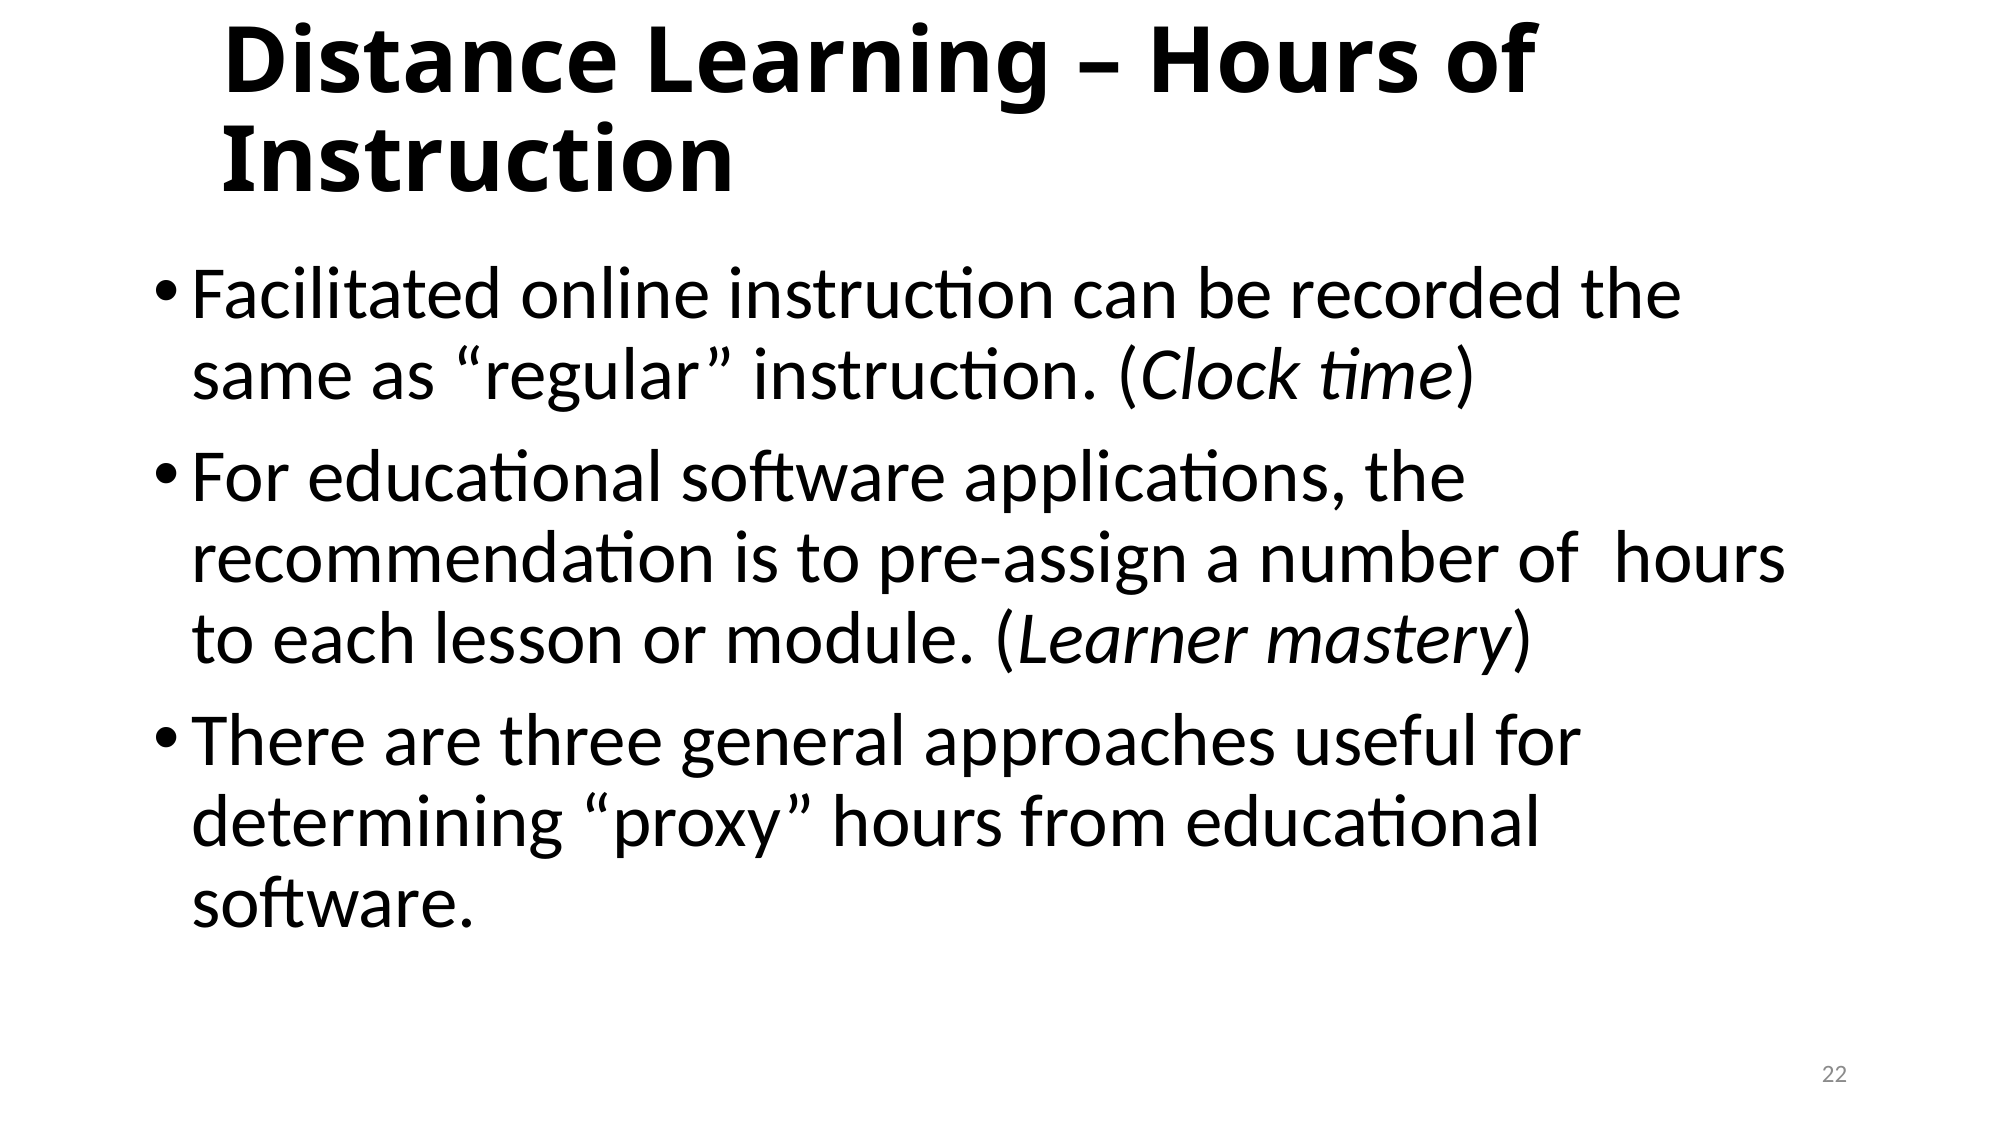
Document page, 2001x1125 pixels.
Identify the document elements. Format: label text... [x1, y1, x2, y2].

list Facilitated online instruction can be recorded the same as “regular” instruction. (Clock time) For educational software applications, the recommendation is to pre-assign a number of hours to each lesson or module. (Learner mastery) There are three general approaches useful for determining “proxy” hours from educational software. [138, 246, 1839, 1009]
slide_number 22 [1412, 1042, 1863, 1103]
title Distance Learning – Hours of Instruction [206, 12, 1689, 213]
